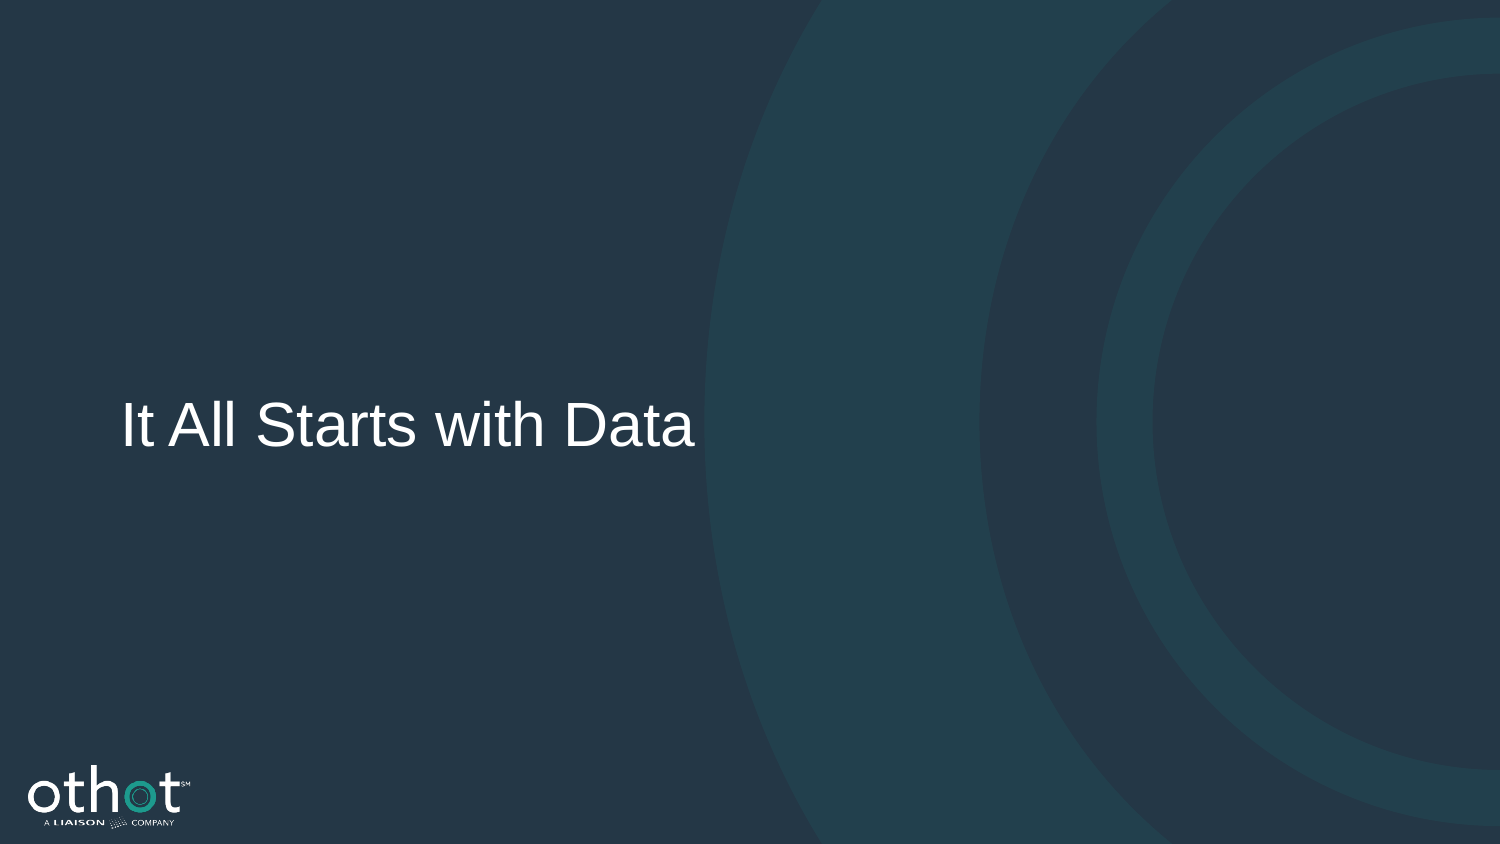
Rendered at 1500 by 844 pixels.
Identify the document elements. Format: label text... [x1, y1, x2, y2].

title It All Starts with Data [120, 252, 1380, 592]
